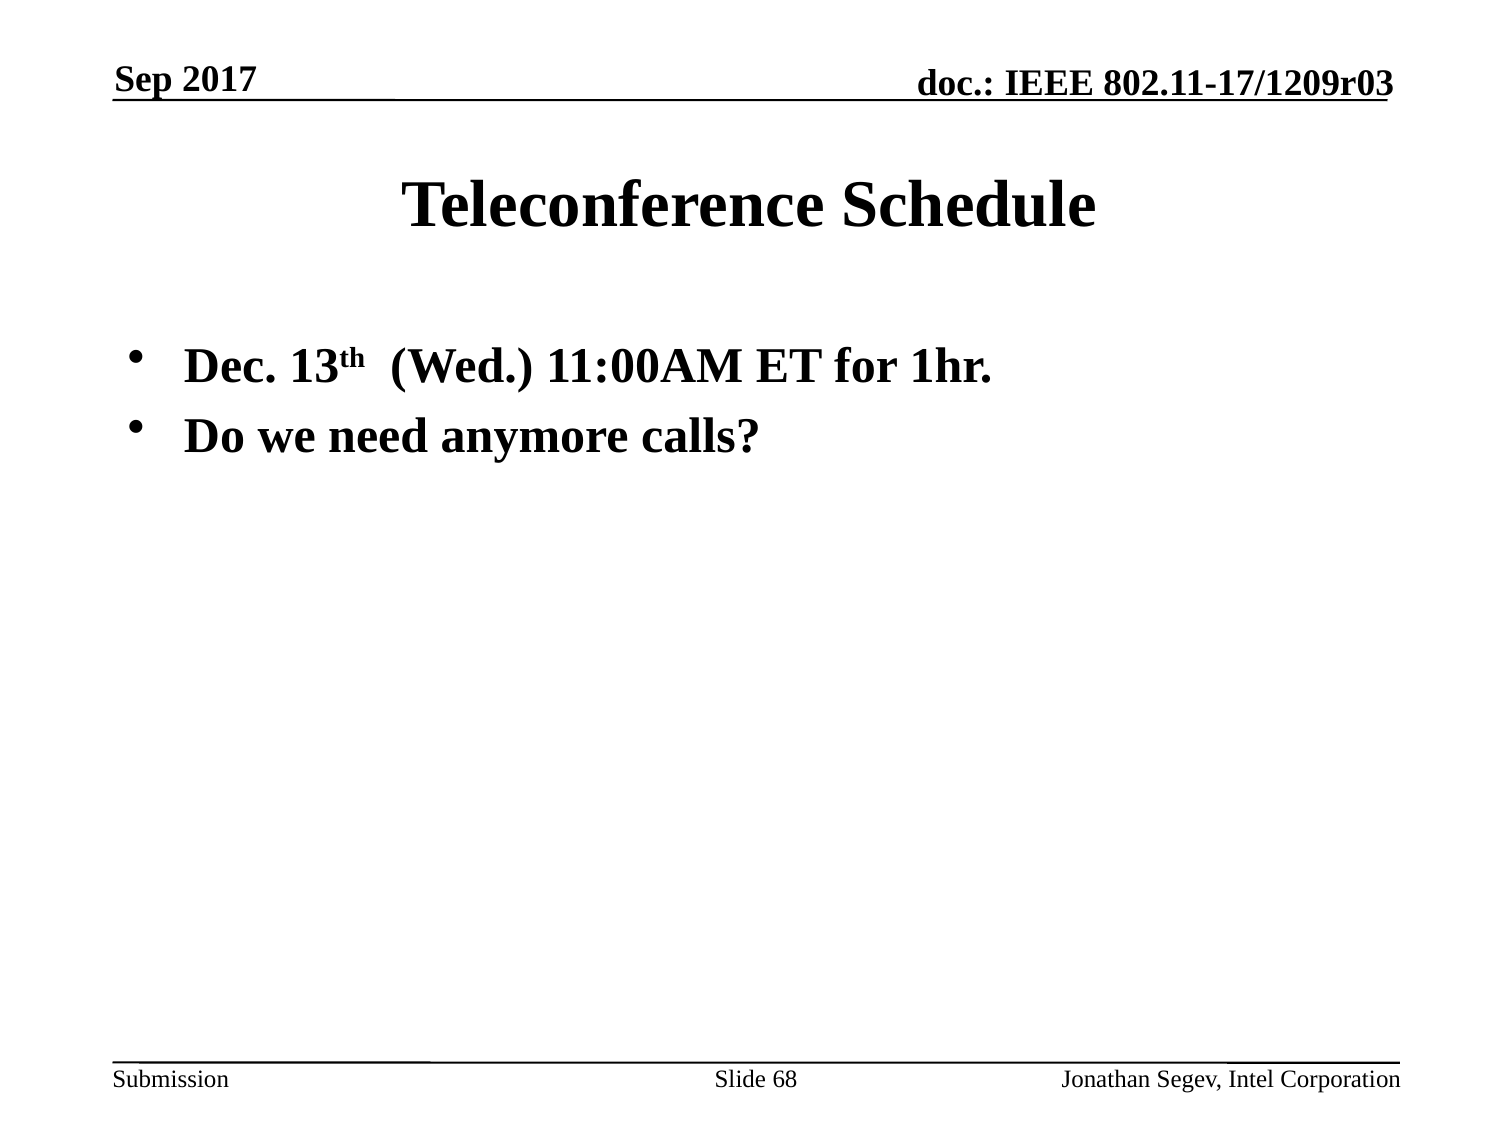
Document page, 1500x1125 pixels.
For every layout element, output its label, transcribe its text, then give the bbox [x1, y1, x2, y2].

footer Jonathan Segev, Intel Corporation [878, 1061, 1402, 1093]
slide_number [114, 54, 423, 100]
title Teleconference Schedule [112, 112, 1388, 288]
slide_number Slide 68 [712, 1061, 800, 1123]
list Dec. 13th (Wed.) 11:00AM ET for 1hr. Do we need anymore calls? [112, 324, 1388, 551]
